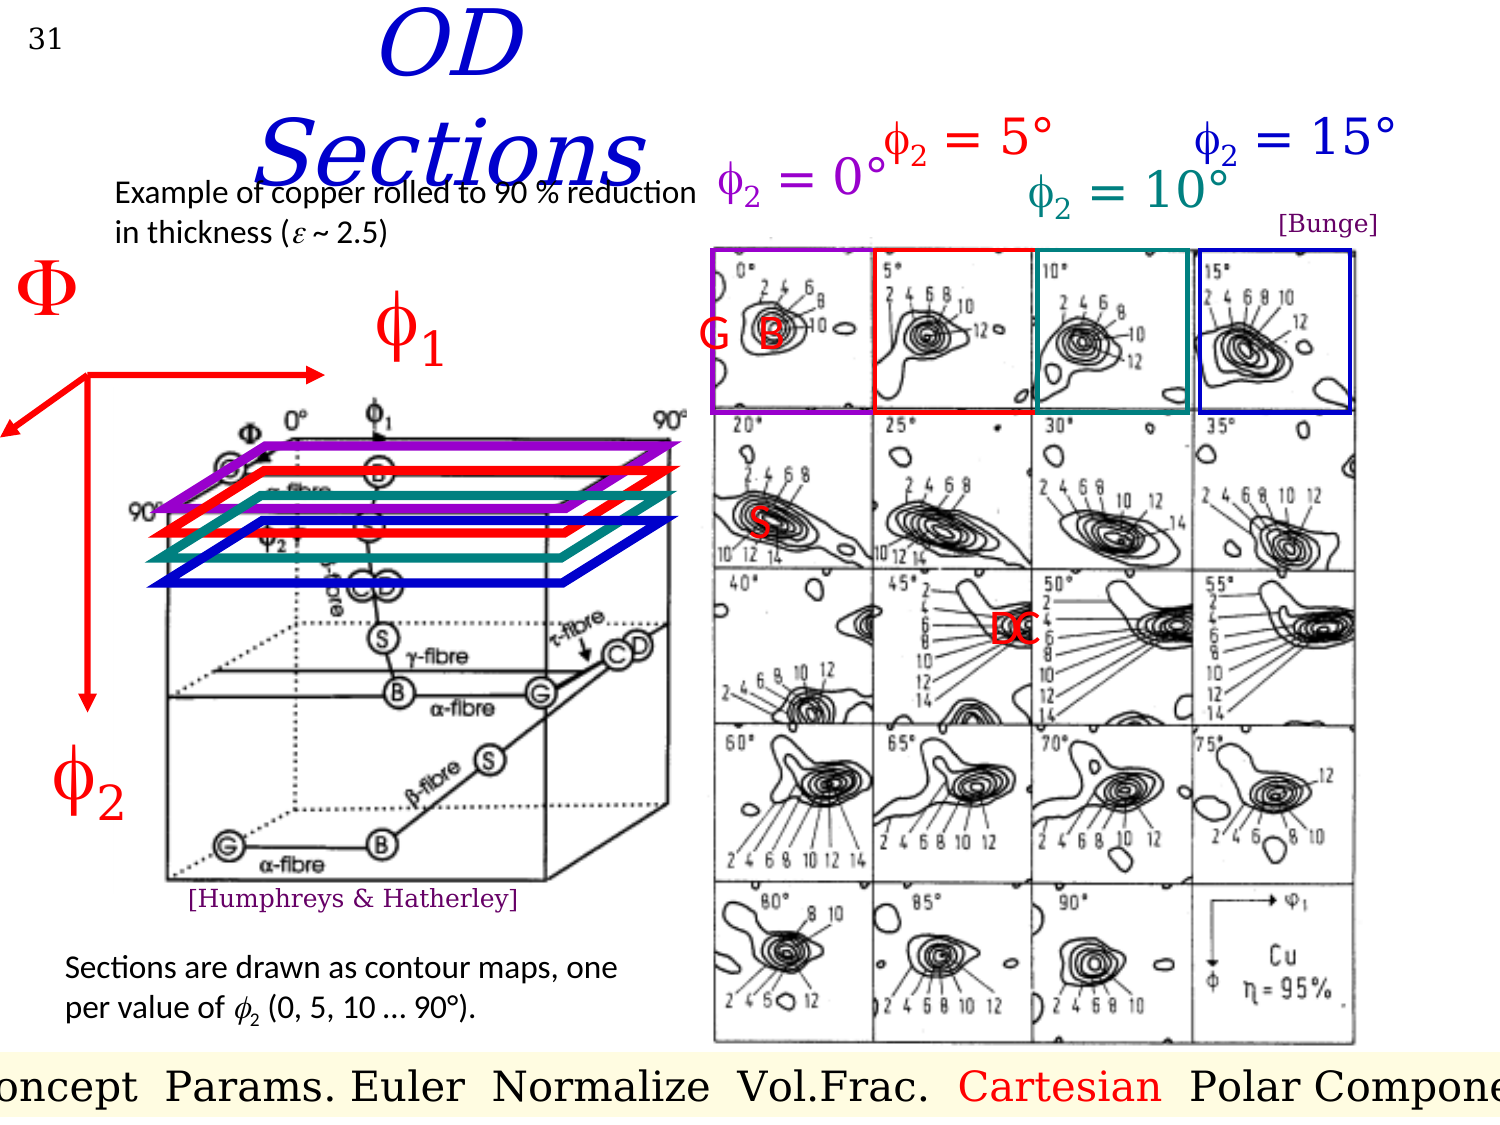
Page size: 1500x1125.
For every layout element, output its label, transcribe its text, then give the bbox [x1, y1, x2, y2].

text_box [81, 374, 94, 709]
text_box [88, 368, 325, 382]
text_box [Humphreys & Hatherley] [172, 902, 675, 920]
text_box Sections are drawn as contour maps, one per value of 2 (0, 5, 10 … 90°). [49, 937, 663, 1038]
text_box [0, 375, 87, 438]
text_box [112, 387, 682, 894]
text_box f2 = 10° [1013, 149, 1247, 233]
slide_number 31 [12, 12, 126, 88]
text_box f2 = 5° [869, 96, 1071, 180]
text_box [687, 237, 1369, 1049]
text_box f2 = 0° [702, 137, 905, 221]
text_box f2 [38, 709, 107, 838]
text_box F [0, 224, 94, 340]
text_box Concept Params. Euler Normalize Vol.Frac. Cartesian Polar Components [0, 1052, 1500, 1117]
text_box Example of copper rolled to 90 % reduction in thickness ( ~ 2.5) [99, 162, 713, 258]
title OD Sections [162, 0, 726, 162]
text_box f2 = 15° [1179, 96, 1414, 180]
text_box [Bunge] [1262, 200, 1463, 245]
text_box f1 [360, 258, 465, 384]
